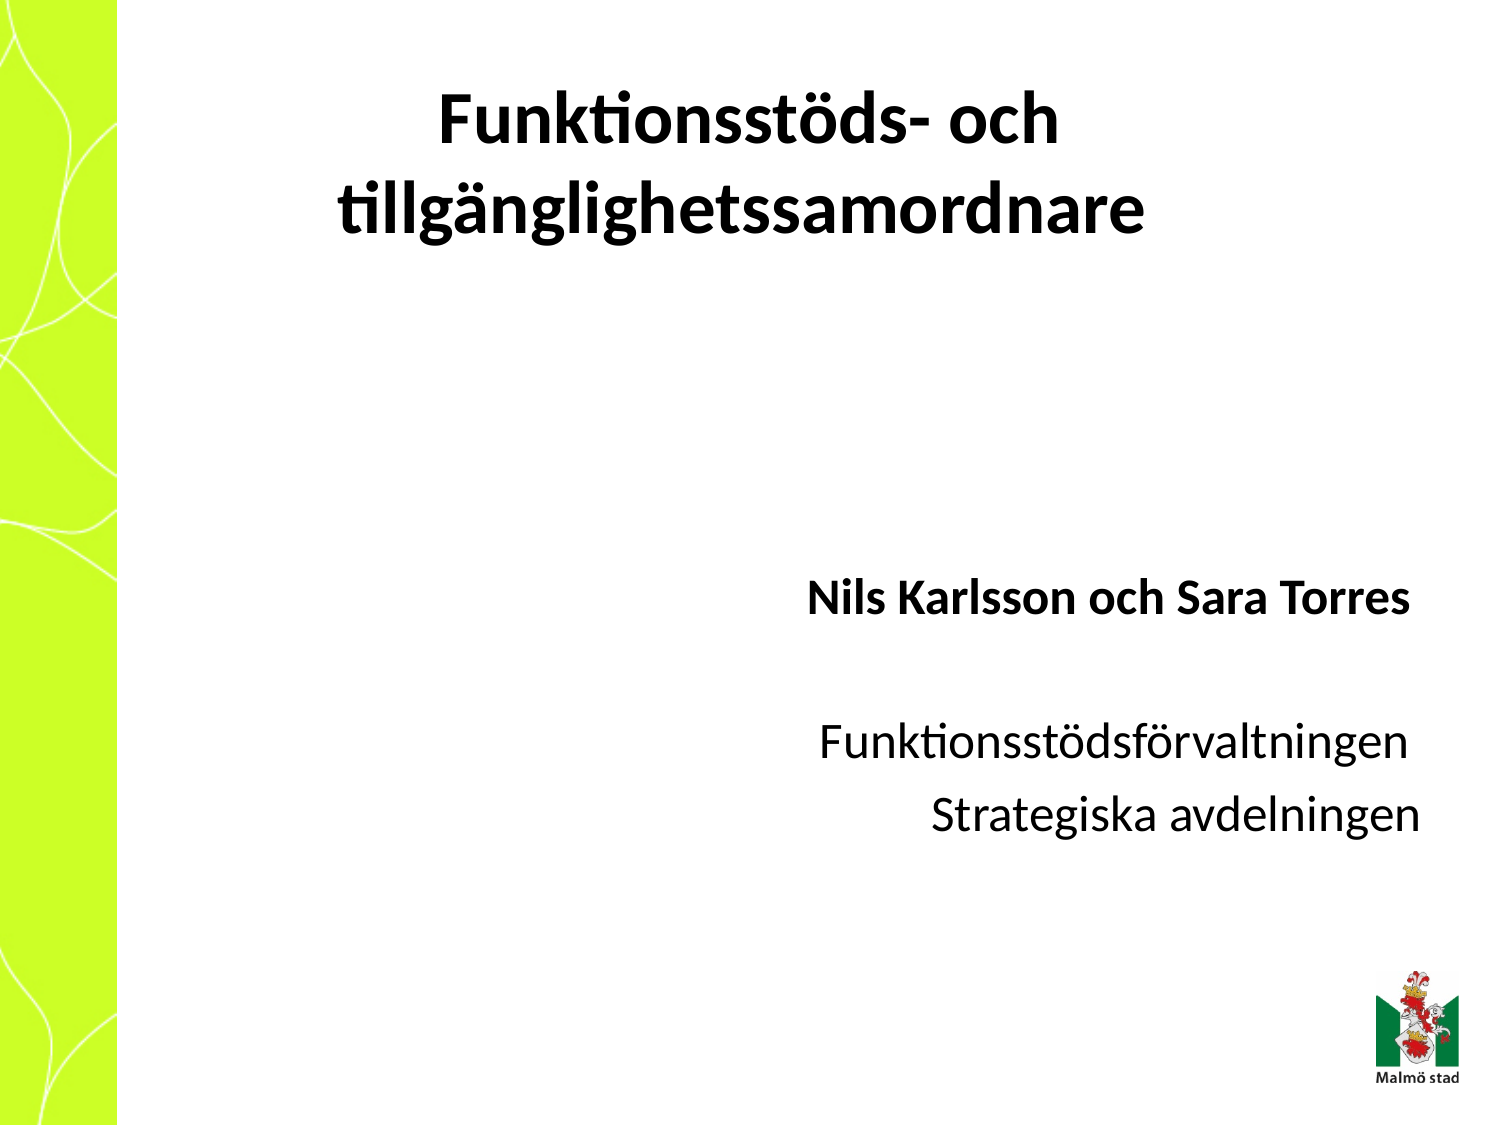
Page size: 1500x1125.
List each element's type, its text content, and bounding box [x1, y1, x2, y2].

picture [0, 0, 117, 1125]
picture [1376, 971, 1459, 1083]
list Nils Karlsson och Sara Torres Funktionsstödsförvaltningen Strategiska avdelningen [178, 562, 1437, 853]
title Funktionsstöds- och tillgänglighetssamordnare [117, 64, 1383, 252]
